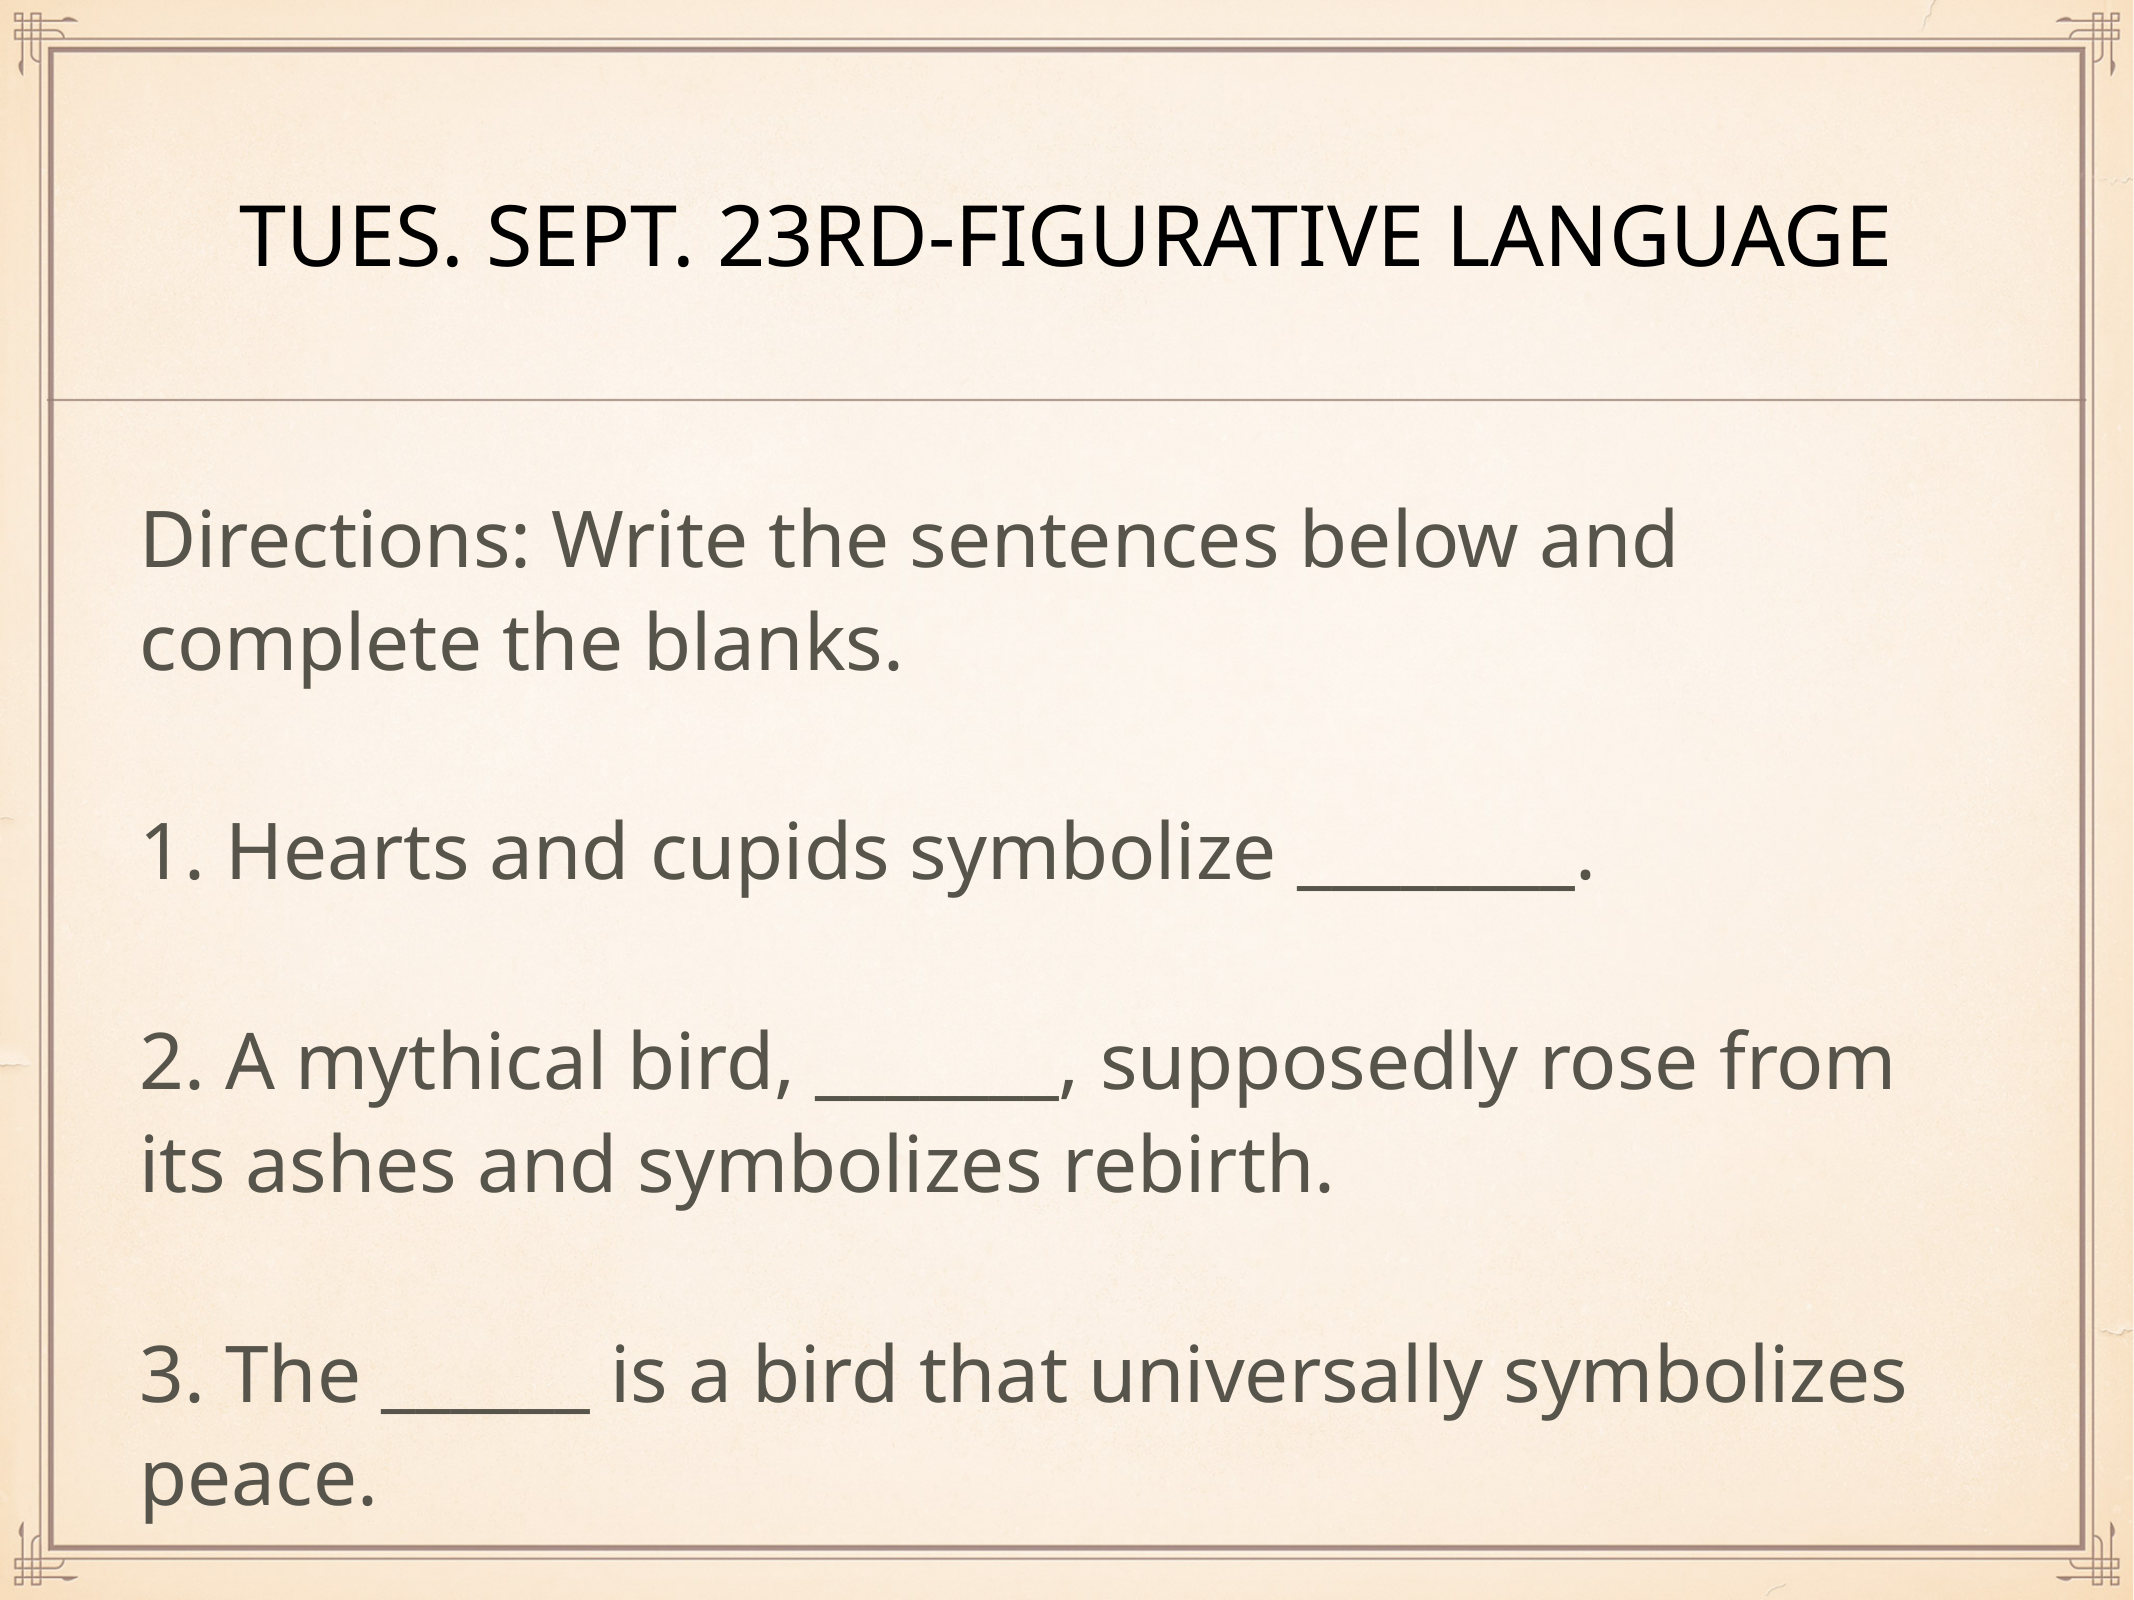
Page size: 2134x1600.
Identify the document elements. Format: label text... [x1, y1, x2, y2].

picture [0, 0, 2134, 1600]
list Directions: Write the sentences below and complete the blanks. 1. Hearts and cupids symbolize ________. 2. A mythical bird, _______, supposedly rose from its ashes and symbolizes rebirth. 3. The ______ is a bird that universally symbolizes peace. [139, 479, 1995, 1522]
title Tues. Sept. 23rd-figurative Language [139, 136, 1995, 347]
